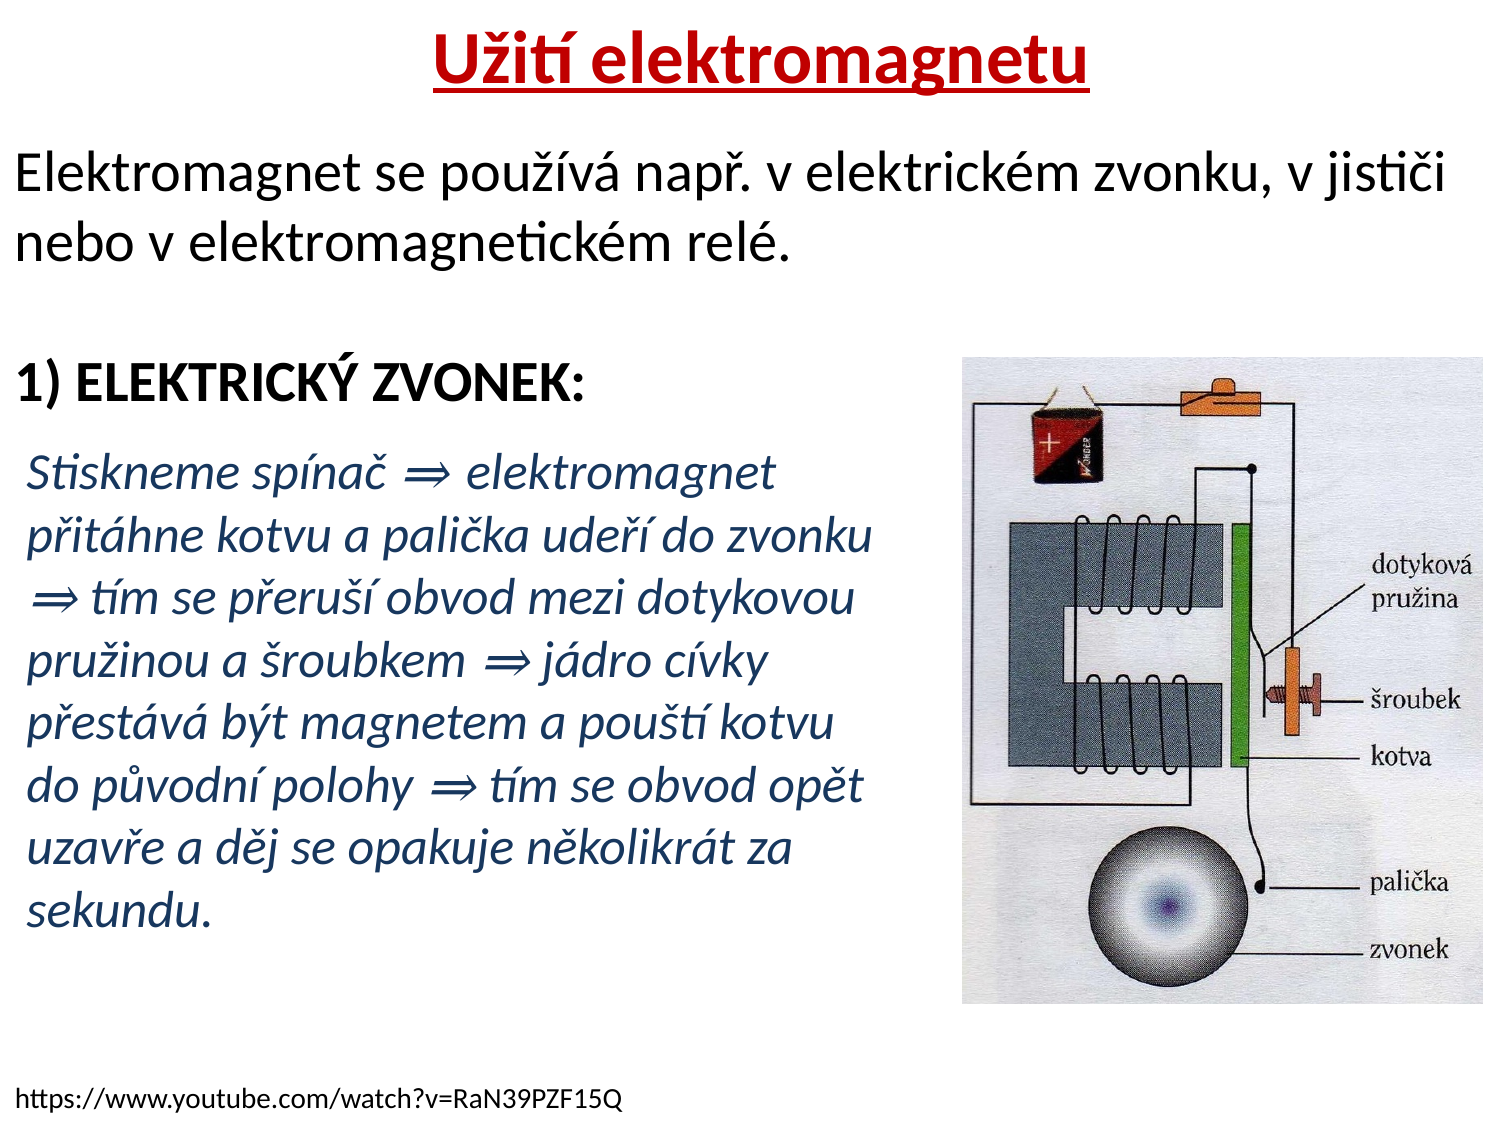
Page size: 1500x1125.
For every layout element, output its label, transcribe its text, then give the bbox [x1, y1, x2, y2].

text_box Stiskneme spínač ⇒ elektromagnet přitáhne kotvu a palička udeří do zvonku ⇒ tím se přeruší obvod mezi dotykovou pružinou a šroubkem ⇒ jádro cívky přestává být magnetem a pouští kotvu do původní polohy ⇒ tím se obvod opět uzavře a děj se opakuje několikrát za sekundu. [11, 430, 904, 945]
text_box Užití elektromagnetu [123, 0, 1399, 111]
text_box https://www.youtube.com/watch?v=RaN39PZF15Q [0, 1071, 851, 1122]
text_box Elektromagnet se používá např. v elektrickém zvonku, v jističi nebo v elektromagnetickém relé. 1) ELEKTRICKÝ ZVONEK: [0, 125, 1469, 421]
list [962, 356, 1483, 1004]
